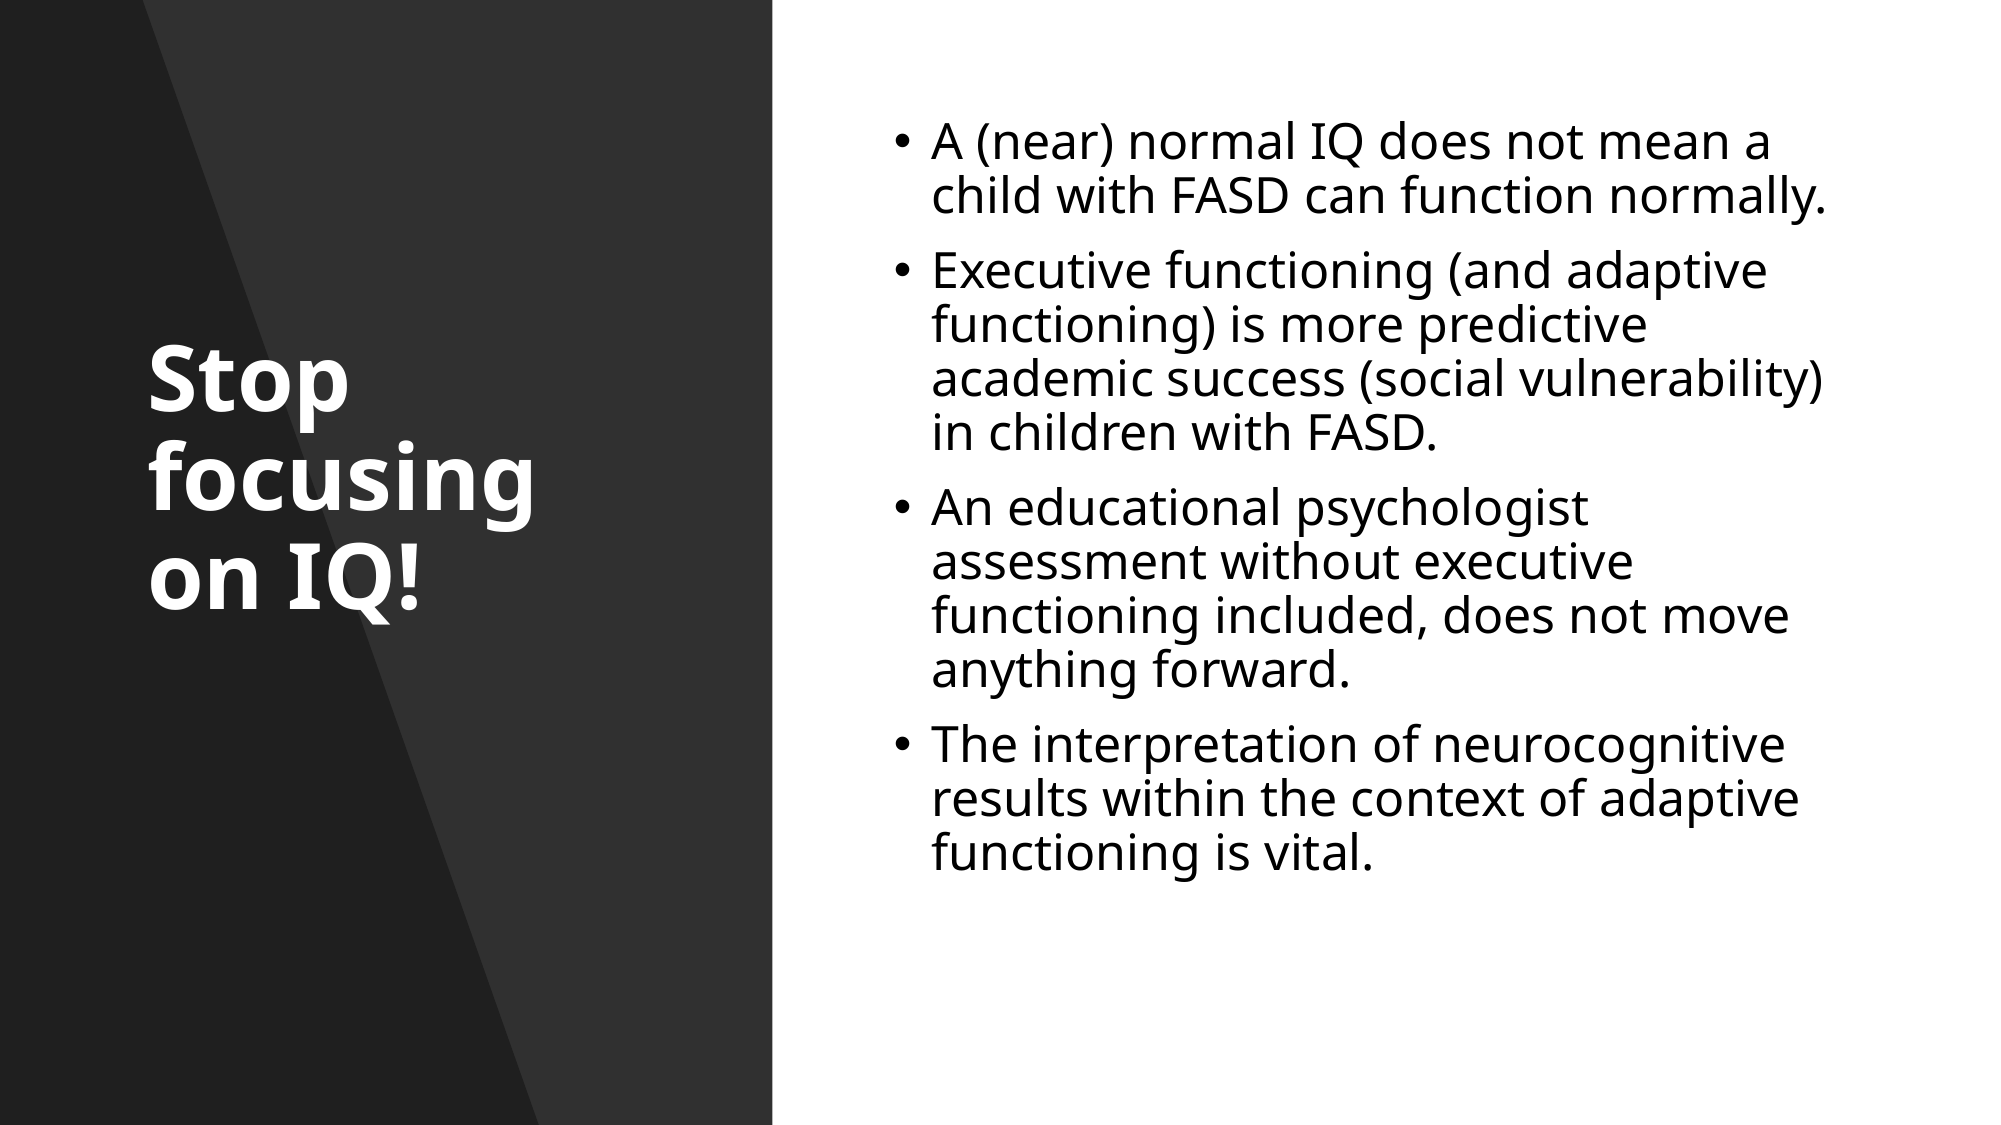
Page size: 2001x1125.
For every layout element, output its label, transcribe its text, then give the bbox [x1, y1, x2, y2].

title Stop focusing on IQ! [131, 104, 671, 968]
list A (near) normal IQ does not mean a child with FASD can function normally. Executive functioning (and adaptive functioning) is more predictive academic success (social vulnerability) in children with FASD. An educational psychologist assessment without executive functioning included, does not move anything forward. The interpretation of neurocognitive results within the context of adaptive functioning is vital. [878, 104, 1868, 968]
text_box [773, 0, 2000, 1125]
text_box [0, 0, 540, 1125]
text_box [145, 0, 773, 1125]
